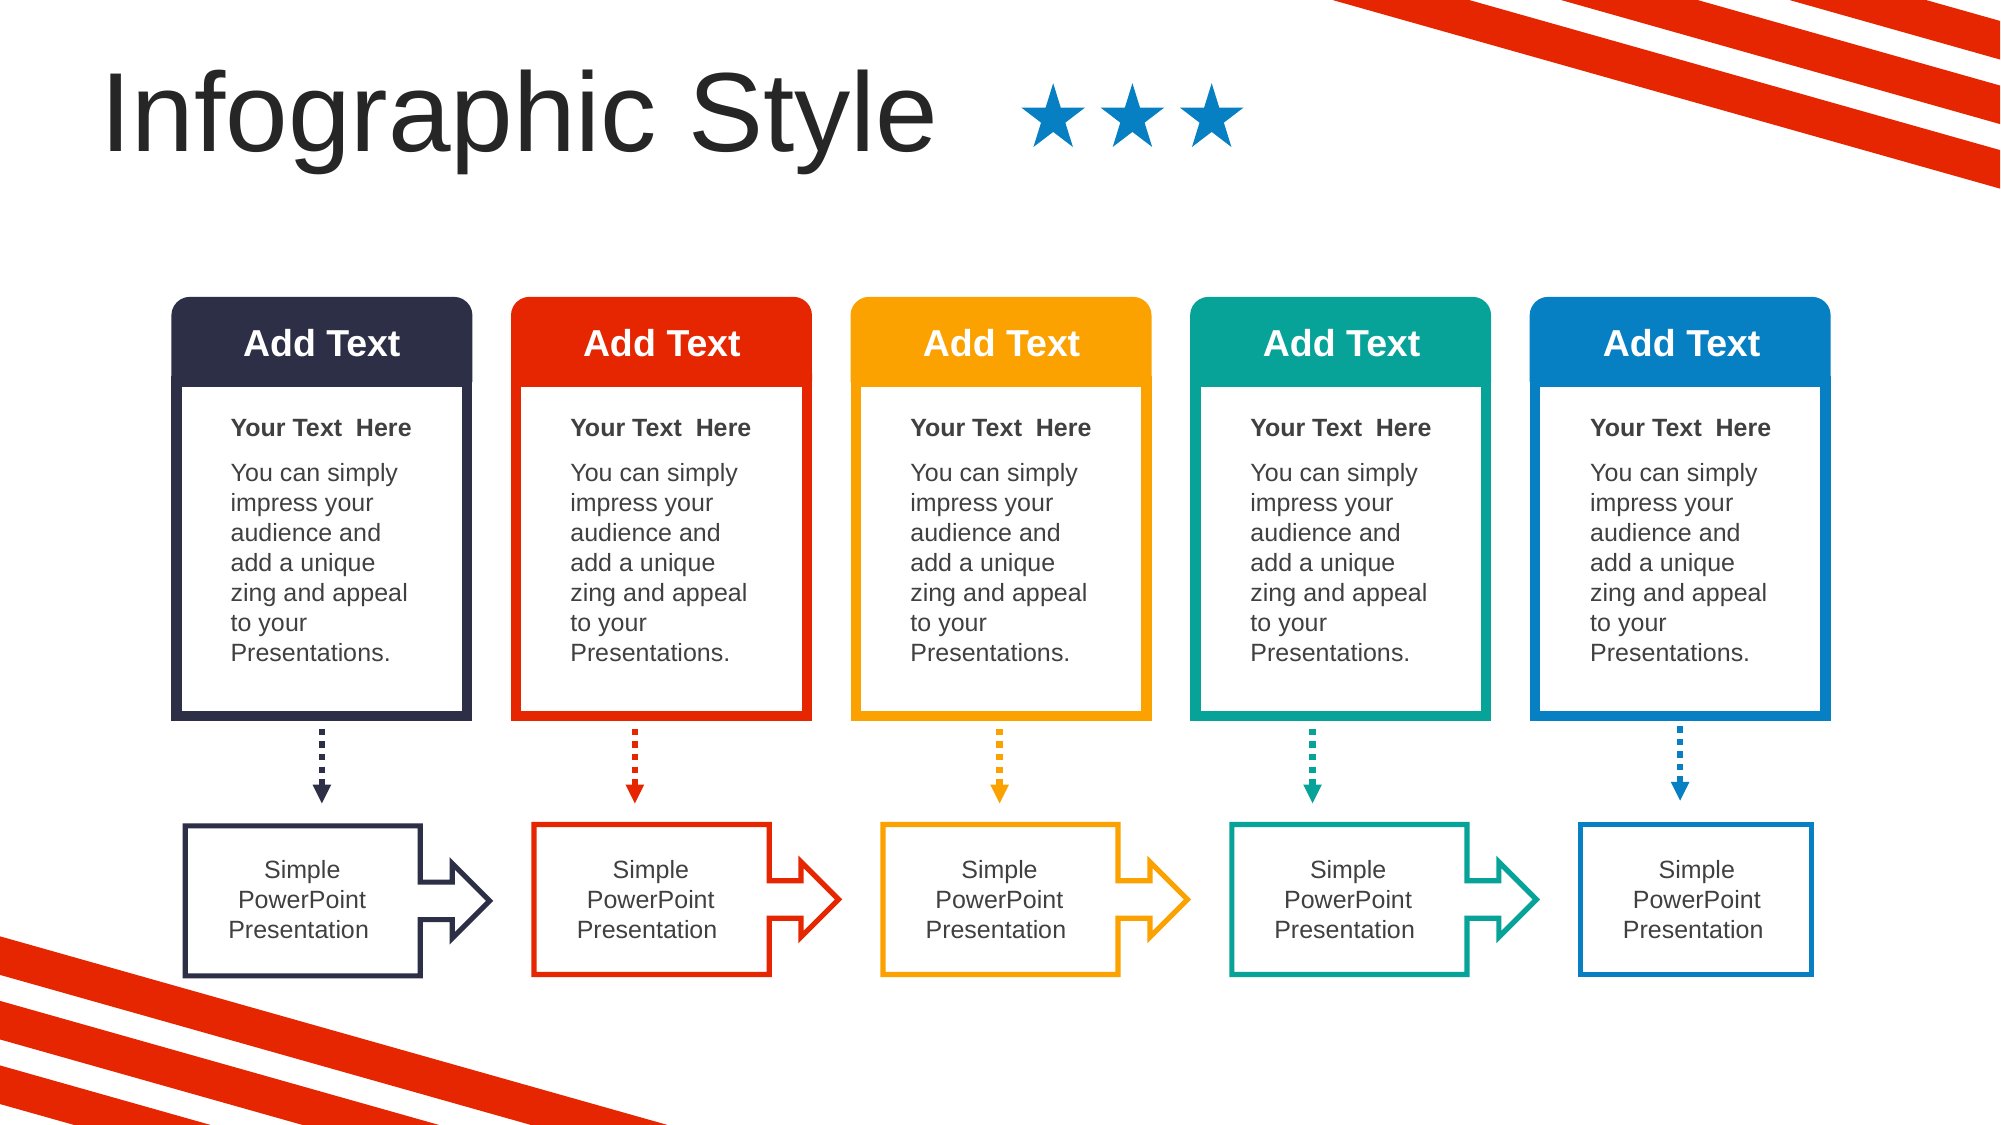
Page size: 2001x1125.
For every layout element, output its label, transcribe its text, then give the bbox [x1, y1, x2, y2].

text_box [515, 380, 808, 717]
text_box Simple PowerPoint Presentation [560, 846, 742, 952]
text_box Simple PowerPoint Presentation [1606, 846, 1788, 952]
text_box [555, 403, 768, 677]
text_box Add Text [215, 311, 429, 372]
text_box Add Text [1575, 311, 1788, 372]
text_box [184, 824, 492, 977]
text_box [516, 302, 807, 382]
text_box Add Text [555, 311, 769, 372]
text_box [1534, 302, 1826, 382]
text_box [1021, 83, 1244, 148]
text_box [895, 403, 1108, 677]
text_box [1575, 403, 1788, 677]
text_box Add Text [895, 311, 1108, 372]
text_box [176, 302, 468, 382]
text_box [1534, 382, 1826, 717]
list Infographic Style [86, 55, 1899, 175]
text_box Add Text [1235, 311, 1448, 372]
text_box Simple PowerPoint Presentation [211, 846, 394, 952]
text_box [1194, 380, 1487, 717]
text_box Simple PowerPoint Presentation [908, 846, 1091, 952]
text_box [855, 382, 1147, 717]
text_box [1230, 823, 1538, 976]
text_box [533, 823, 841, 976]
text_box Simple PowerPoint Presentation [1257, 846, 1440, 952]
text_box [1195, 302, 1486, 382]
text_box [176, 382, 468, 717]
text_box [881, 823, 1189, 976]
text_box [215, 403, 429, 677]
text_box [855, 302, 1147, 382]
text_box [1580, 823, 1813, 976]
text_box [1235, 403, 1448, 677]
